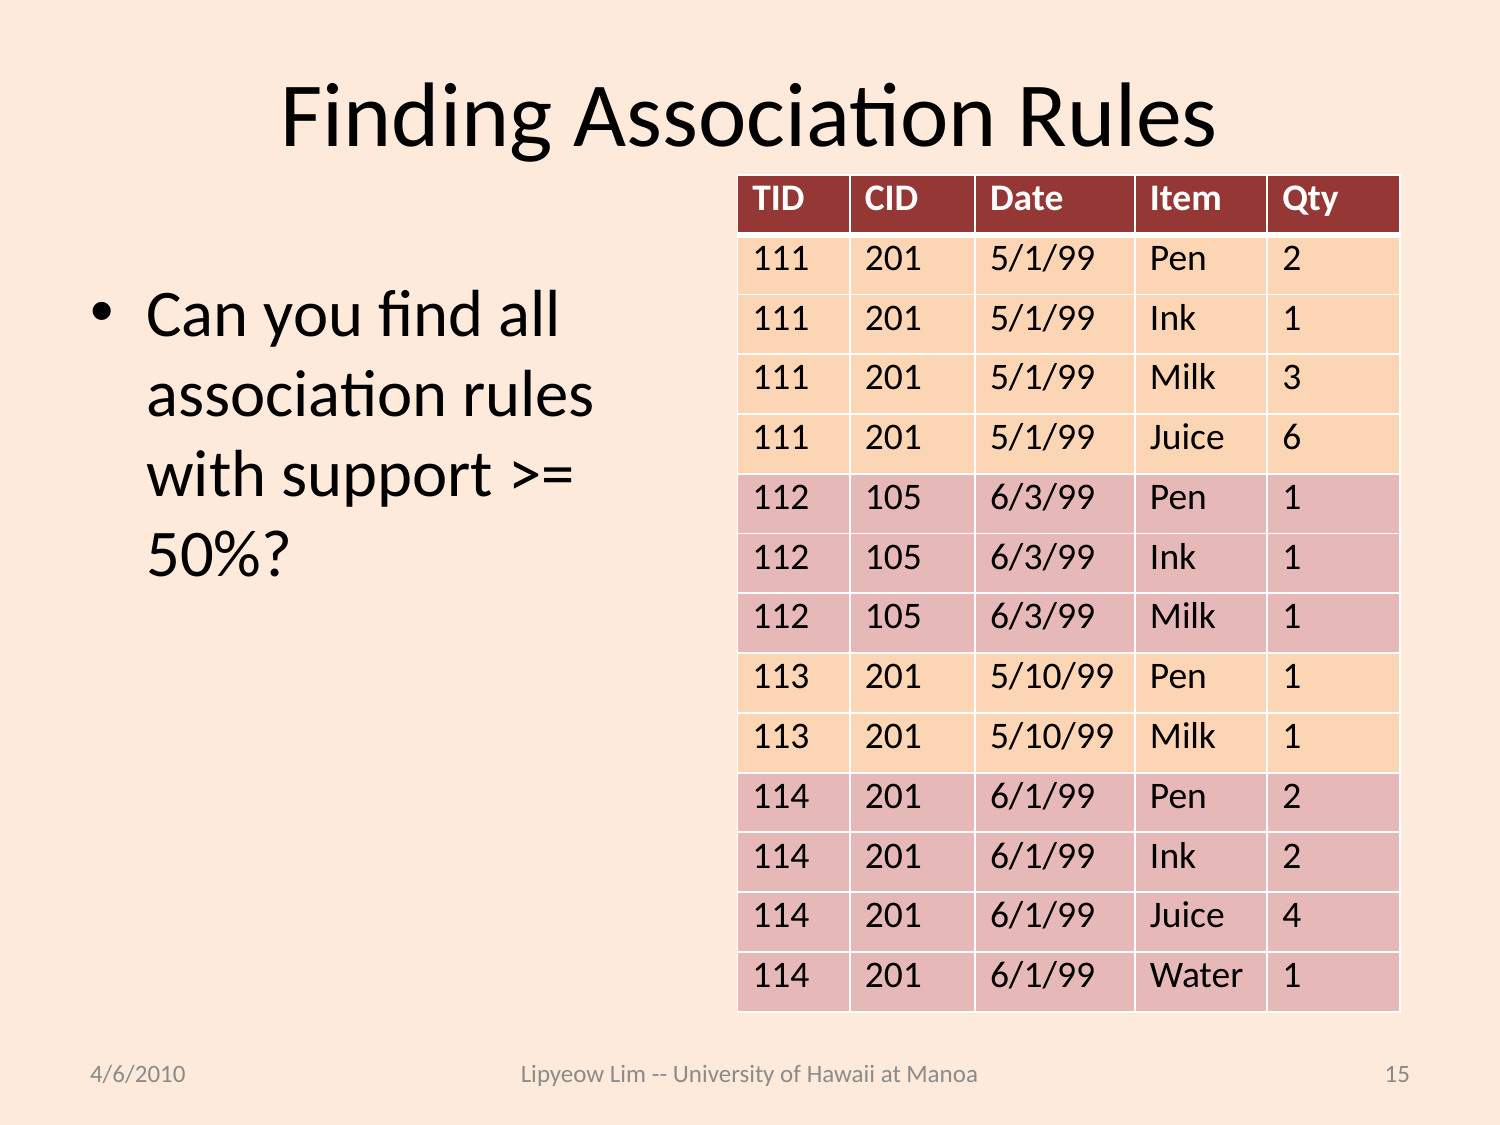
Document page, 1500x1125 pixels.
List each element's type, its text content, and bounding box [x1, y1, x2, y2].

table_cell 5/10/99 [976, 654, 1134, 712]
table_cell 1 [1268, 475, 1399, 533]
table_cell 2 [1268, 238, 1399, 294]
table_cell Water [1136, 953, 1266, 1011]
table_cell Juice [1136, 415, 1266, 473]
table_cell Ink [1136, 833, 1266, 891]
table_cell 6/1/99 [976, 893, 1134, 951]
table_cell 114 [738, 774, 849, 831]
table_cell 201 [851, 654, 974, 712]
table_cell 6/1/99 [976, 774, 1134, 831]
table_cell 1 [1268, 594, 1399, 652]
table_cell 201 [851, 774, 974, 831]
table_cell Pen [1136, 238, 1266, 294]
table_cell Milk [1136, 594, 1266, 652]
table_cell 201 [851, 833, 974, 891]
table_cell 113 [738, 654, 849, 712]
table_header CID [851, 176, 974, 232]
table_cell 5/1/99 [976, 415, 1134, 473]
table_cell 201 [851, 714, 974, 772]
table_cell 3 [1268, 355, 1399, 413]
table_cell 111 [738, 238, 849, 294]
table_header Item [1136, 176, 1266, 232]
table_cell 6 [1268, 415, 1399, 473]
table_cell 1 [1268, 714, 1399, 772]
table_cell 1 [1268, 295, 1399, 353]
table_cell 2 [1268, 833, 1399, 891]
table_cell 6/3/99 [976, 534, 1134, 592]
table_cell 113 [738, 714, 849, 772]
table_cell 114 [738, 833, 849, 891]
table_cell 5/1/99 [976, 238, 1134, 294]
table_cell 105 [851, 475, 974, 533]
table_cell Milk [1136, 714, 1266, 772]
table_cell 1 [1268, 654, 1399, 712]
table_cell 111 [738, 415, 849, 473]
table_cell Pen [1136, 774, 1266, 831]
table_cell 5/10/99 [976, 714, 1134, 772]
footer Lipyeow Lim -- University of Hawaii at Manoa [450, 1042, 1050, 1103]
table_cell 2 [1268, 774, 1399, 831]
table_cell Juice [1136, 893, 1266, 951]
table_cell 112 [738, 594, 849, 652]
table_cell 201 [851, 893, 974, 951]
table_cell Ink [1136, 295, 1266, 353]
table_header TID [738, 176, 849, 232]
table_cell 5/1/99 [976, 295, 1134, 353]
title Finding Association Rules [74, 44, 1426, 176]
table_header Date [976, 176, 1134, 232]
table_cell 6/1/99 [976, 953, 1134, 1011]
table_cell 105 [851, 594, 974, 652]
table_cell Pen [1136, 654, 1266, 712]
table_cell 114 [738, 953, 849, 1011]
table_cell 105 [851, 534, 974, 592]
table_cell 1 [1268, 953, 1399, 1011]
table_cell 201 [851, 415, 974, 473]
table_cell 4 [1268, 893, 1399, 951]
table_cell 201 [851, 953, 974, 1011]
table_cell 201 [851, 238, 974, 294]
slide_number 15 [1074, 1042, 1425, 1103]
list Can you find all association rules with support >= 50%? [74, 262, 688, 1006]
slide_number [75, 1042, 425, 1103]
table_cell 201 [851, 295, 974, 353]
table_cell 201 [851, 355, 974, 413]
table_cell 111 [738, 355, 849, 413]
table_cell 6/1/99 [976, 833, 1134, 891]
table_cell 111 [738, 295, 849, 353]
table_cell Pen [1136, 475, 1266, 533]
table_cell 6/3/99 [976, 475, 1134, 533]
table_cell 112 [738, 534, 849, 592]
table_cell Ink [1136, 534, 1266, 592]
table_cell 114 [738, 893, 849, 951]
table_cell 112 [738, 475, 849, 533]
table_cell 6/3/99 [976, 594, 1134, 652]
table_header Qty [1268, 176, 1399, 232]
table_cell 5/1/99 [976, 355, 1134, 413]
table_cell Milk [1136, 355, 1266, 413]
table_cell 1 [1268, 534, 1399, 592]
